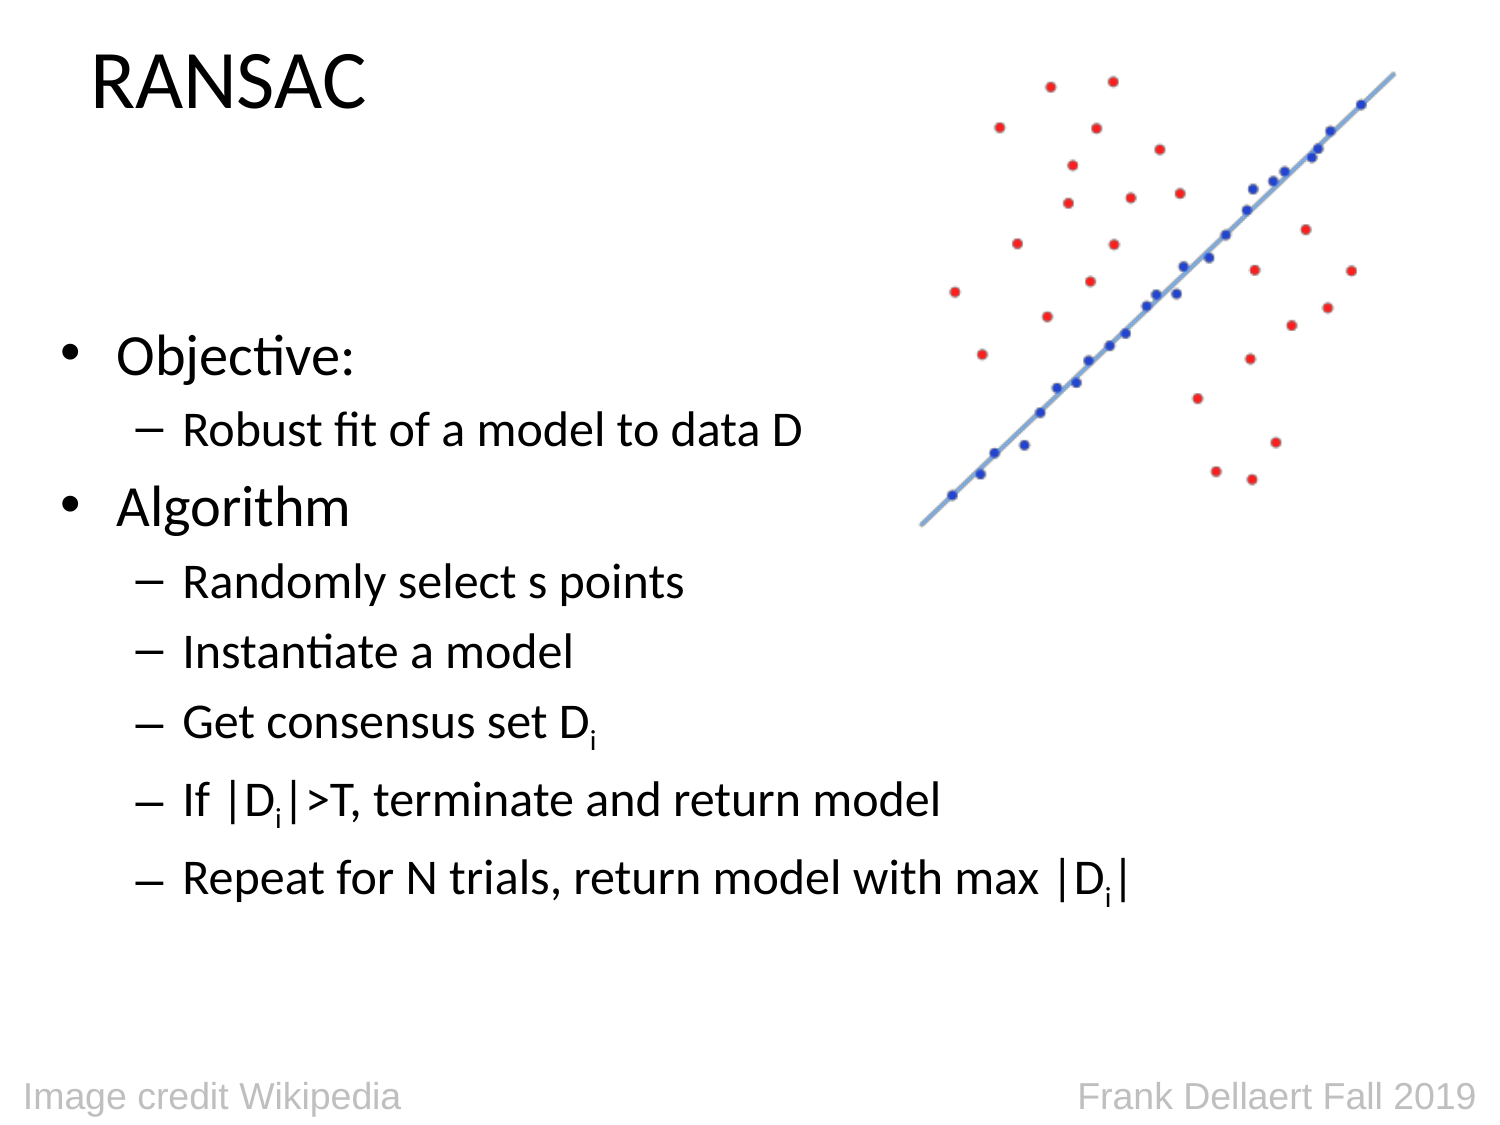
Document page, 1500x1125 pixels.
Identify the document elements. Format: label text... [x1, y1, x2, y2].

picture [903, 44, 1422, 563]
list Objective: Robust fit of a model to data D Algorithm Randomly select s points Instantiate a model Get consensus set Di If |Di|>T, terminate and return model Repeat for N trials, return model with max |Di| [45, 309, 1500, 994]
title RANSAC [74, 0, 1426, 151]
text_box Image credit Wikipedia [8, 1064, 417, 1125]
